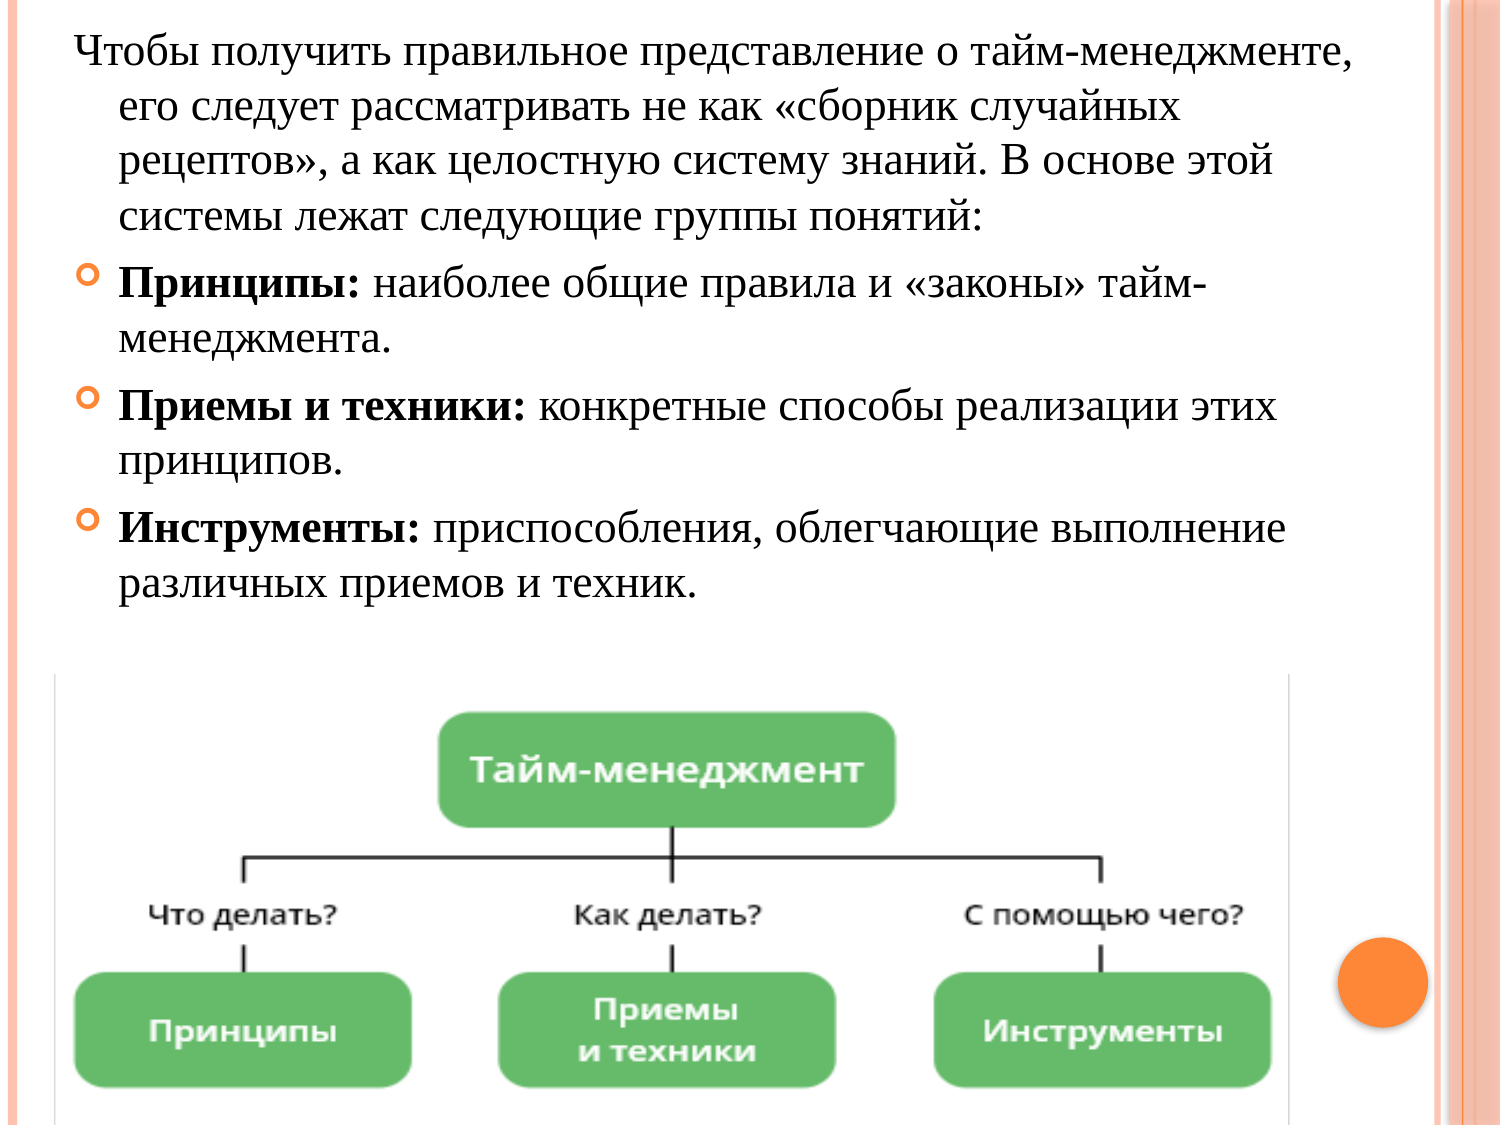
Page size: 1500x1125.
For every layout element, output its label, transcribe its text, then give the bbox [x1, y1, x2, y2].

picture [46, 674, 1302, 1125]
list Чтобы получить правильное представление о тайм-менеджменте, его следует рассматривать не как «сборник случайных рецептов», а как целостную систему знаний. В основе этой системы лежат следующие группы понятий: Принципы: наиболее общие правила и «законы» тайм-менеджмента. Приемы и техники: конкретные способы реализации этих принципов. Инструменты: приспособления, облегчающие выполнение различных приемов и техник. [58, 11, 1419, 669]
